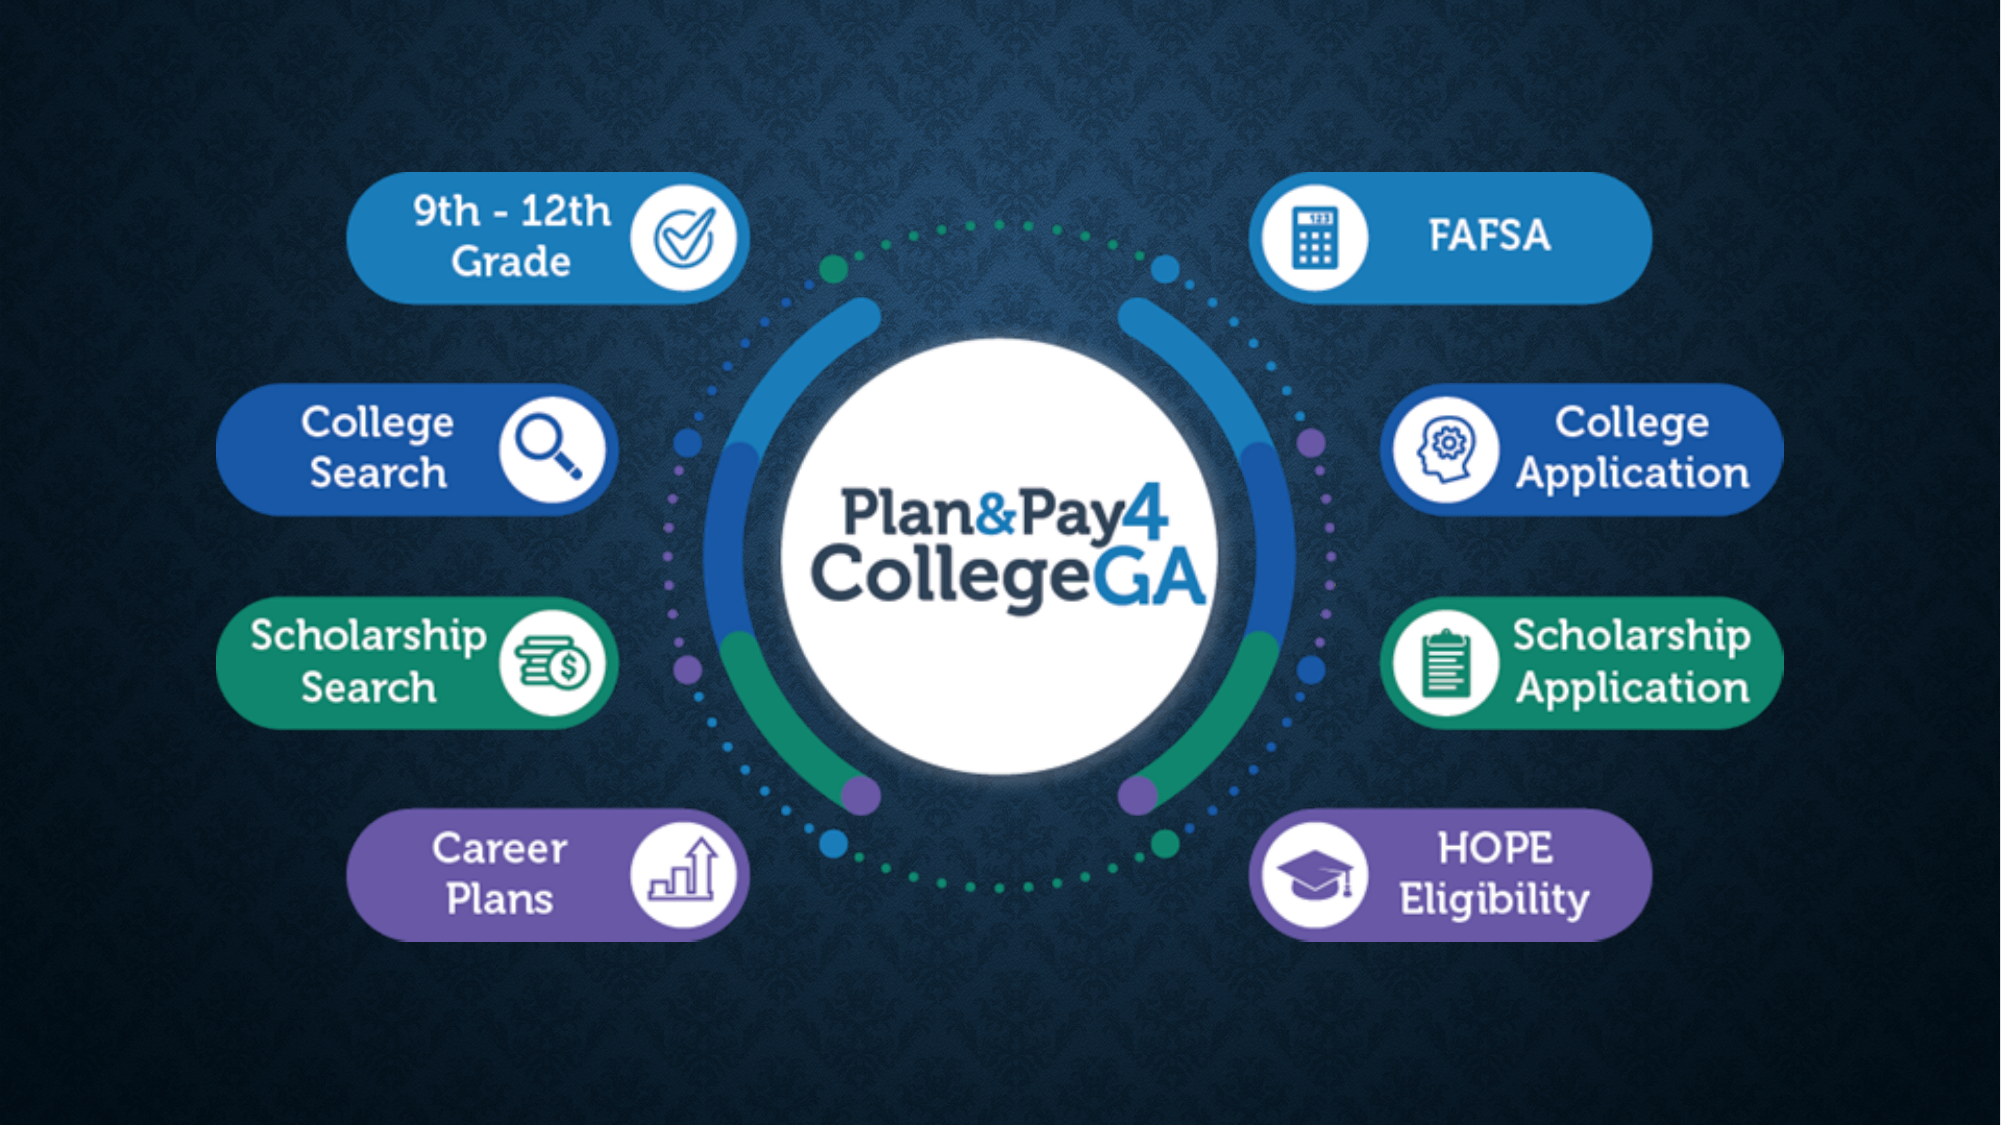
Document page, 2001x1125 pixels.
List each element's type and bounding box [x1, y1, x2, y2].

list [215, 171, 1785, 942]
